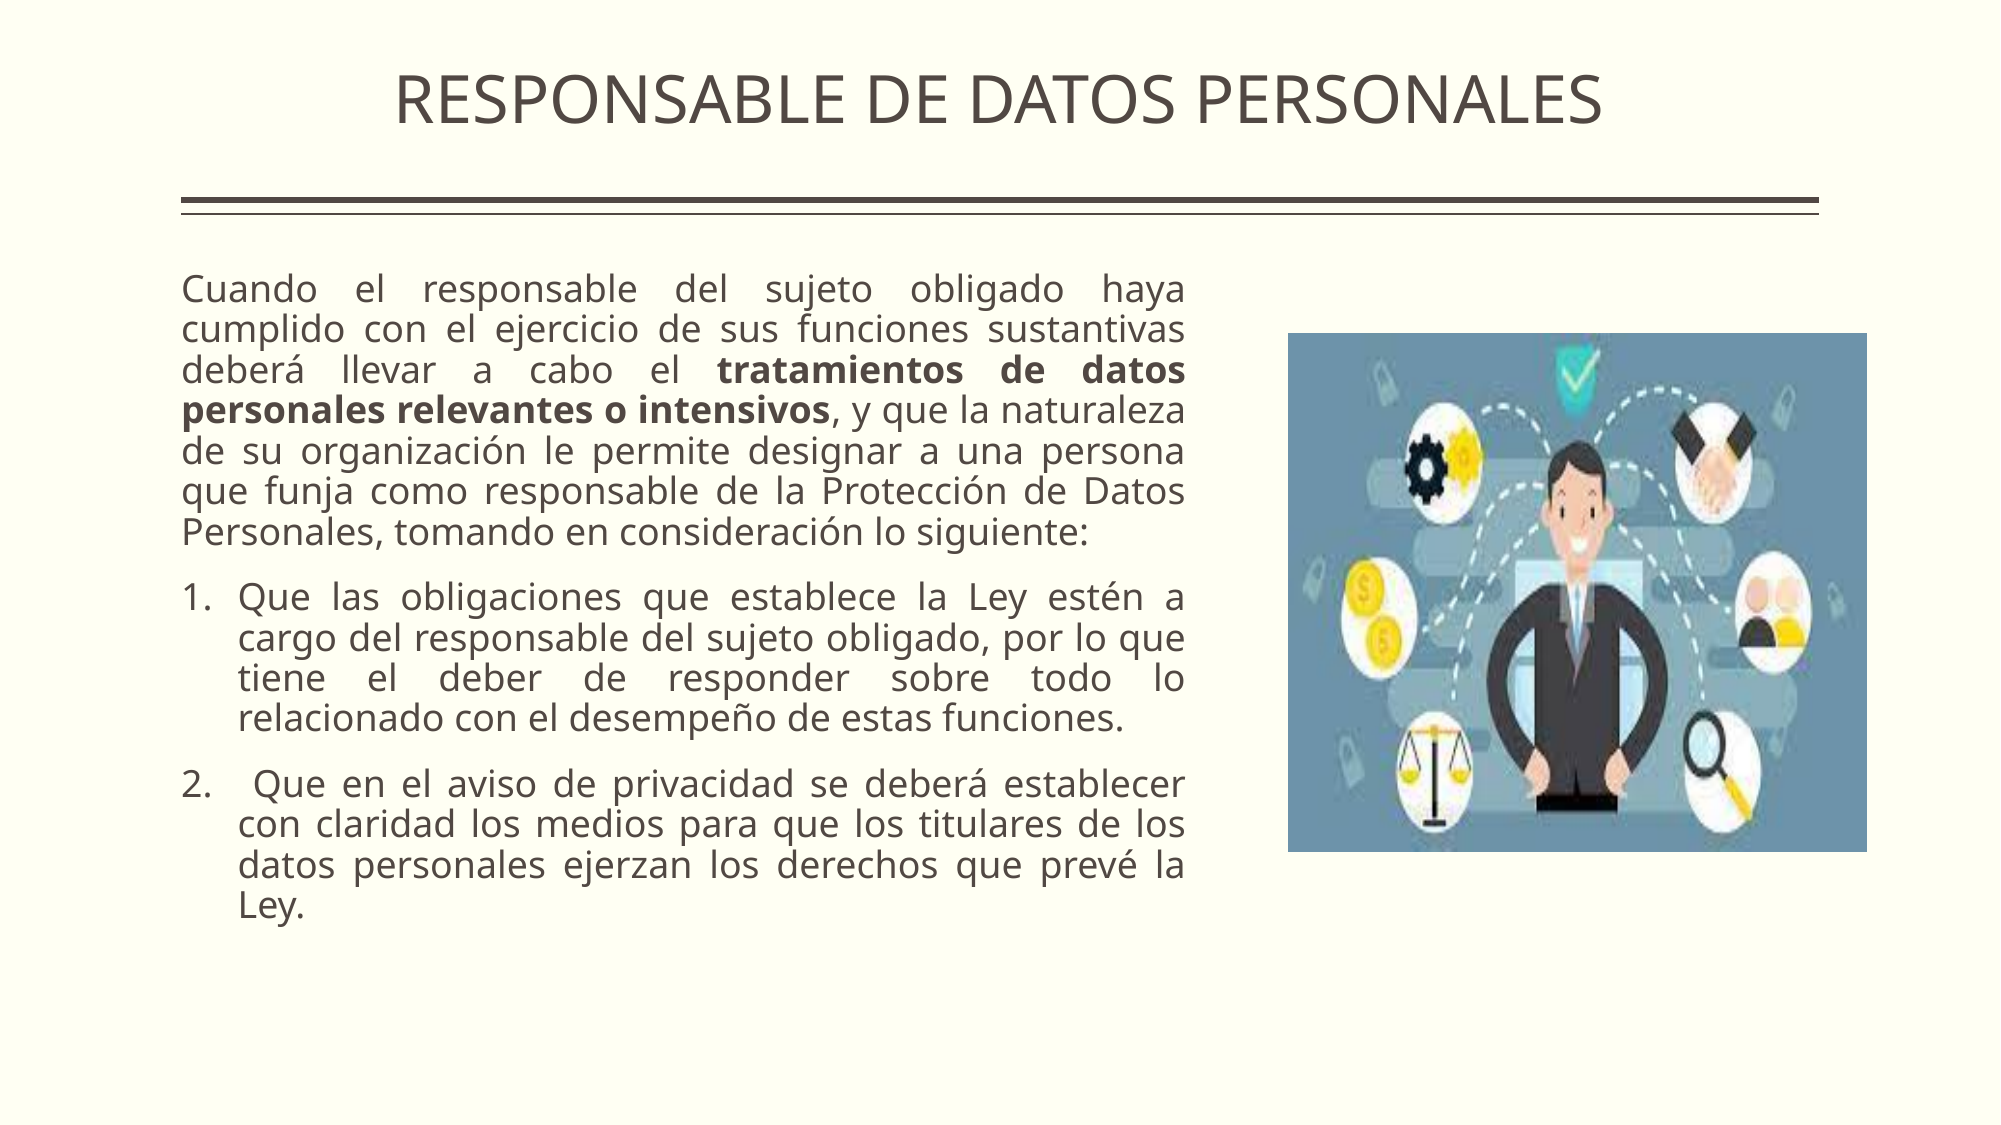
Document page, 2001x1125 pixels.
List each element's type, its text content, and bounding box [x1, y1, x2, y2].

title RESPONSABLE DE DATOS PERSONALES [181, 12, 1819, 193]
list Cuando el responsable del sujeto obligado haya cumplido con el ejercicio de sus funciones sustantivas deberá llevar a cabo el tratamientos de datos personales relevantes o intensivos, y que la naturaleza de su organización le permite designar a una persona que funja como responsable de la Protección de Datos Personales, tomando en consideración lo siguiente: Que las obligaciones que establece la Ley estén a cargo del responsable del sujeto obligado, por lo que tiene el deber de responder sobre todo lo relacionado con el desempeño de estas funciones. Que en el aviso de privacidad se deberá establecer con claridad los medios para que los titulares de los datos personales ejerzan los derechos que prevé la Ley. [181, 262, 1187, 1013]
picture [1288, 332, 1867, 852]
